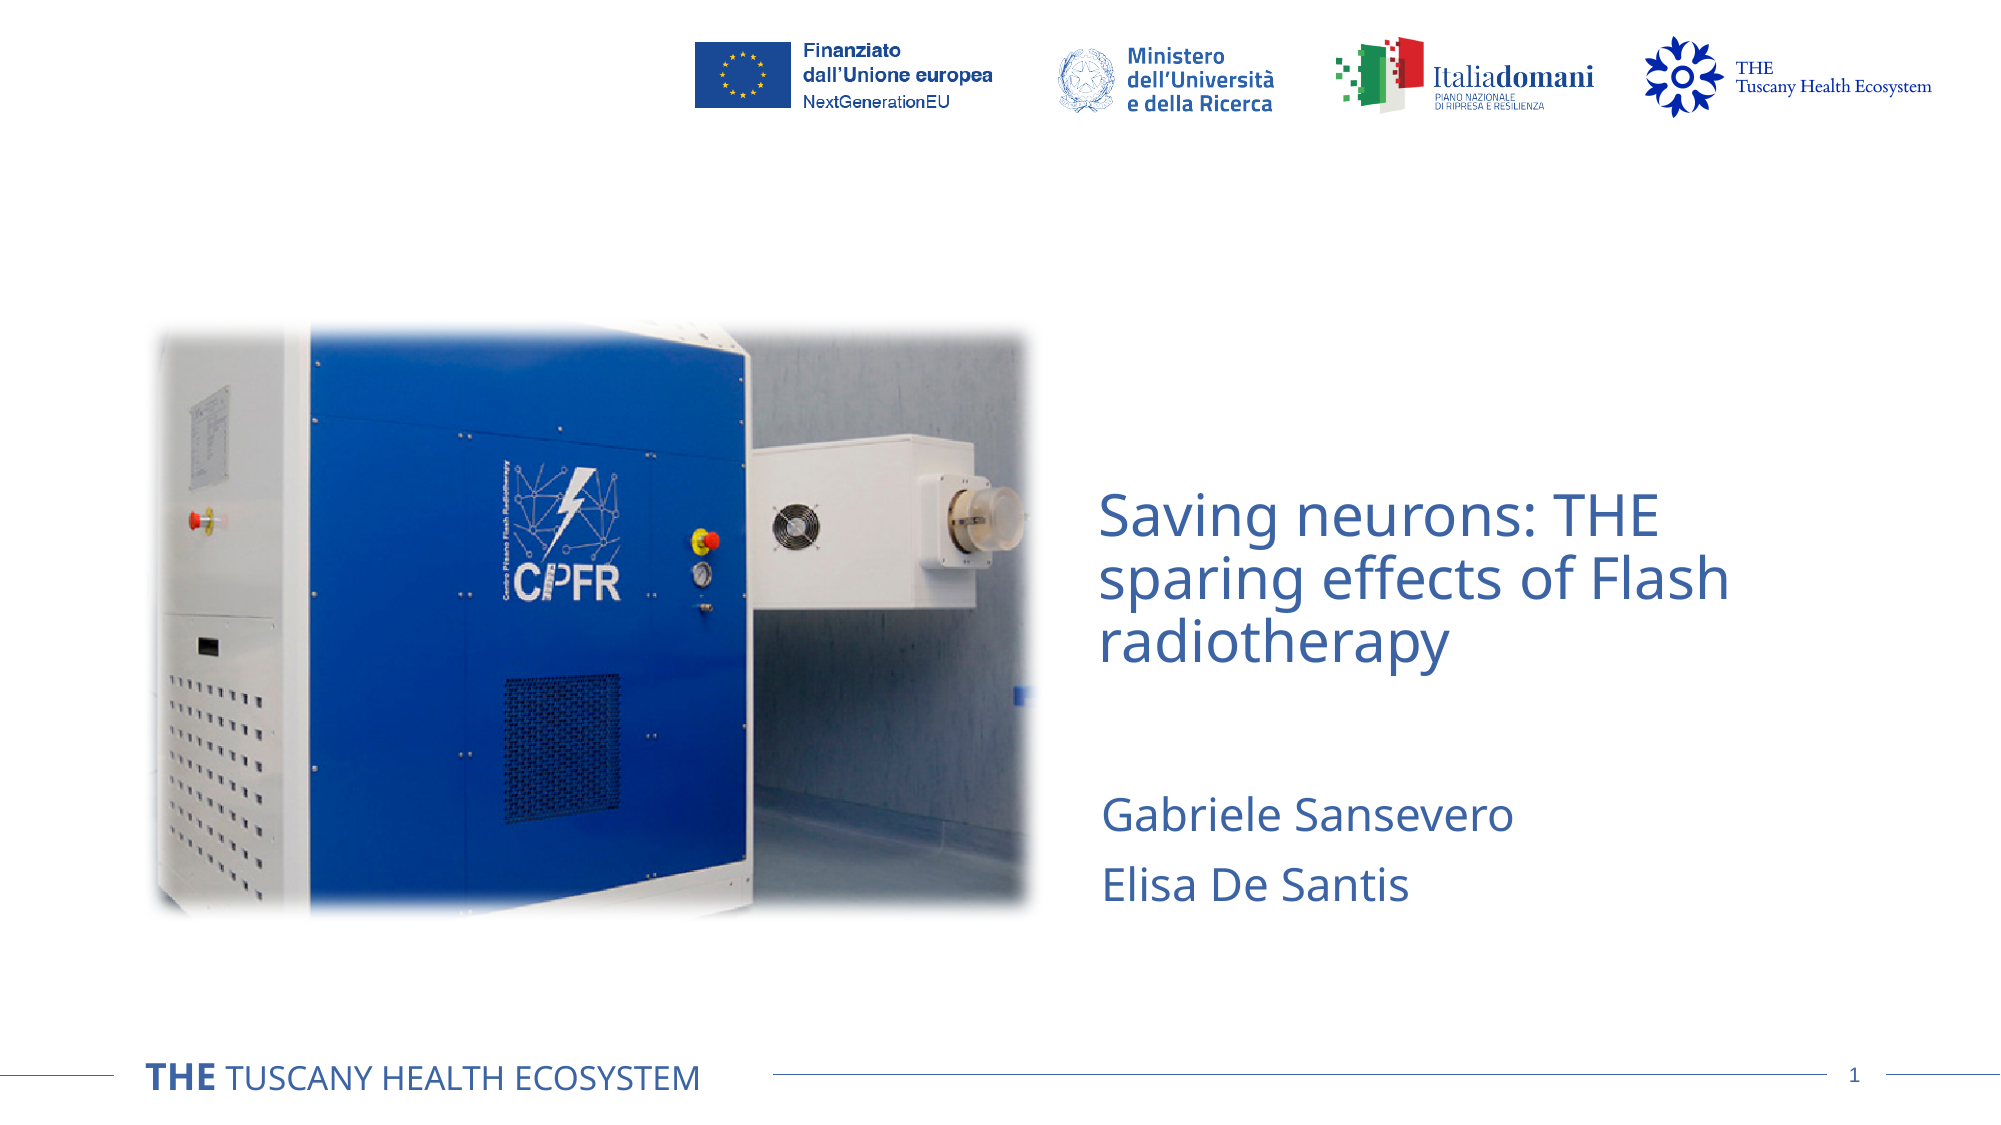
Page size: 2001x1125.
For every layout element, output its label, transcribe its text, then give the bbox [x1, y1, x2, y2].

title Saving neurons: THE sparing effects of Flash radiotherapy [1084, 478, 1846, 673]
picture [1645, 36, 1932, 118]
picture [1058, 47, 1274, 113]
list Gabriele Sansevero Elisa De Santis [1086, 676, 1844, 919]
picture [1336, 37, 1603, 121]
picture [143, 318, 1043, 922]
picture [691, 38, 993, 116]
